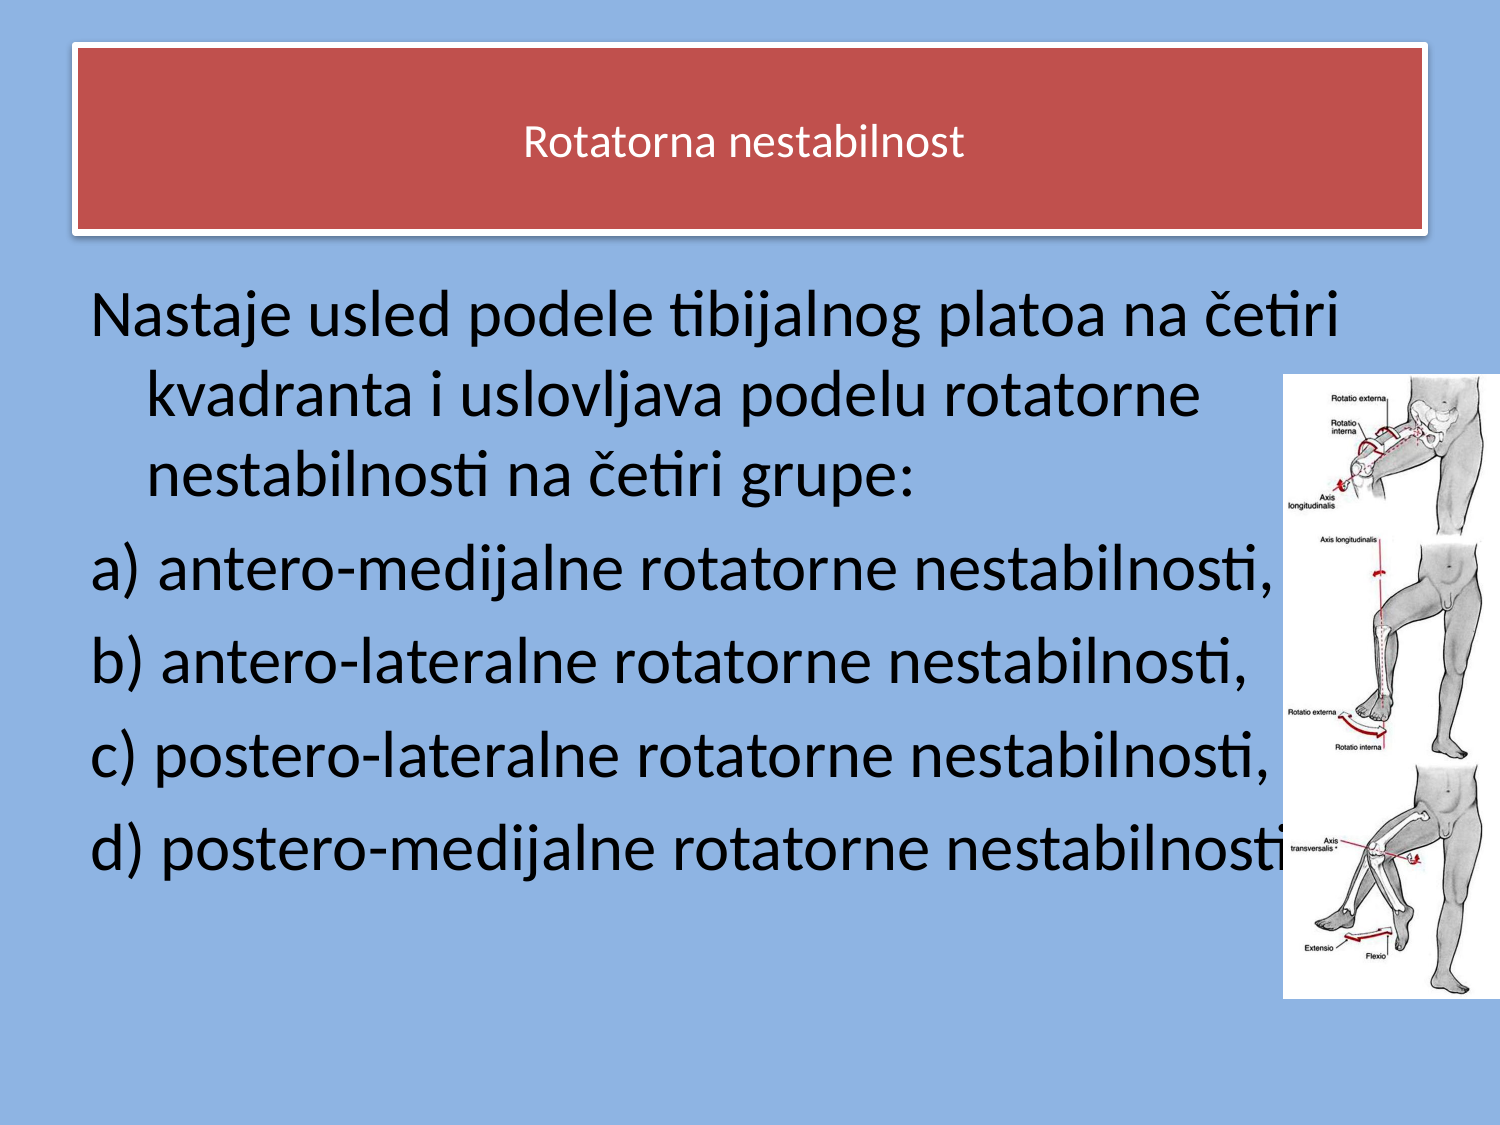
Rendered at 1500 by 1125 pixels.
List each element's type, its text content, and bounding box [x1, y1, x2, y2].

title Rotatorna nestabilnost [72, 42, 1428, 236]
list Nastaje usled podele tibijalnog platoa na četiri kvadranta i uslovljava podelu rotatorne nestabilnosti na četiri grupe: a) antero-medijalne rotatorne nestabilnosti, b) antero-lateralne rotatorne nestabilnosti, c) postero-lateralne rotatorne nestabilnosti, d) postero-medijalne rotatorne nestabilnosti. [75, 262, 1425, 1005]
picture [1283, 374, 1500, 1000]
